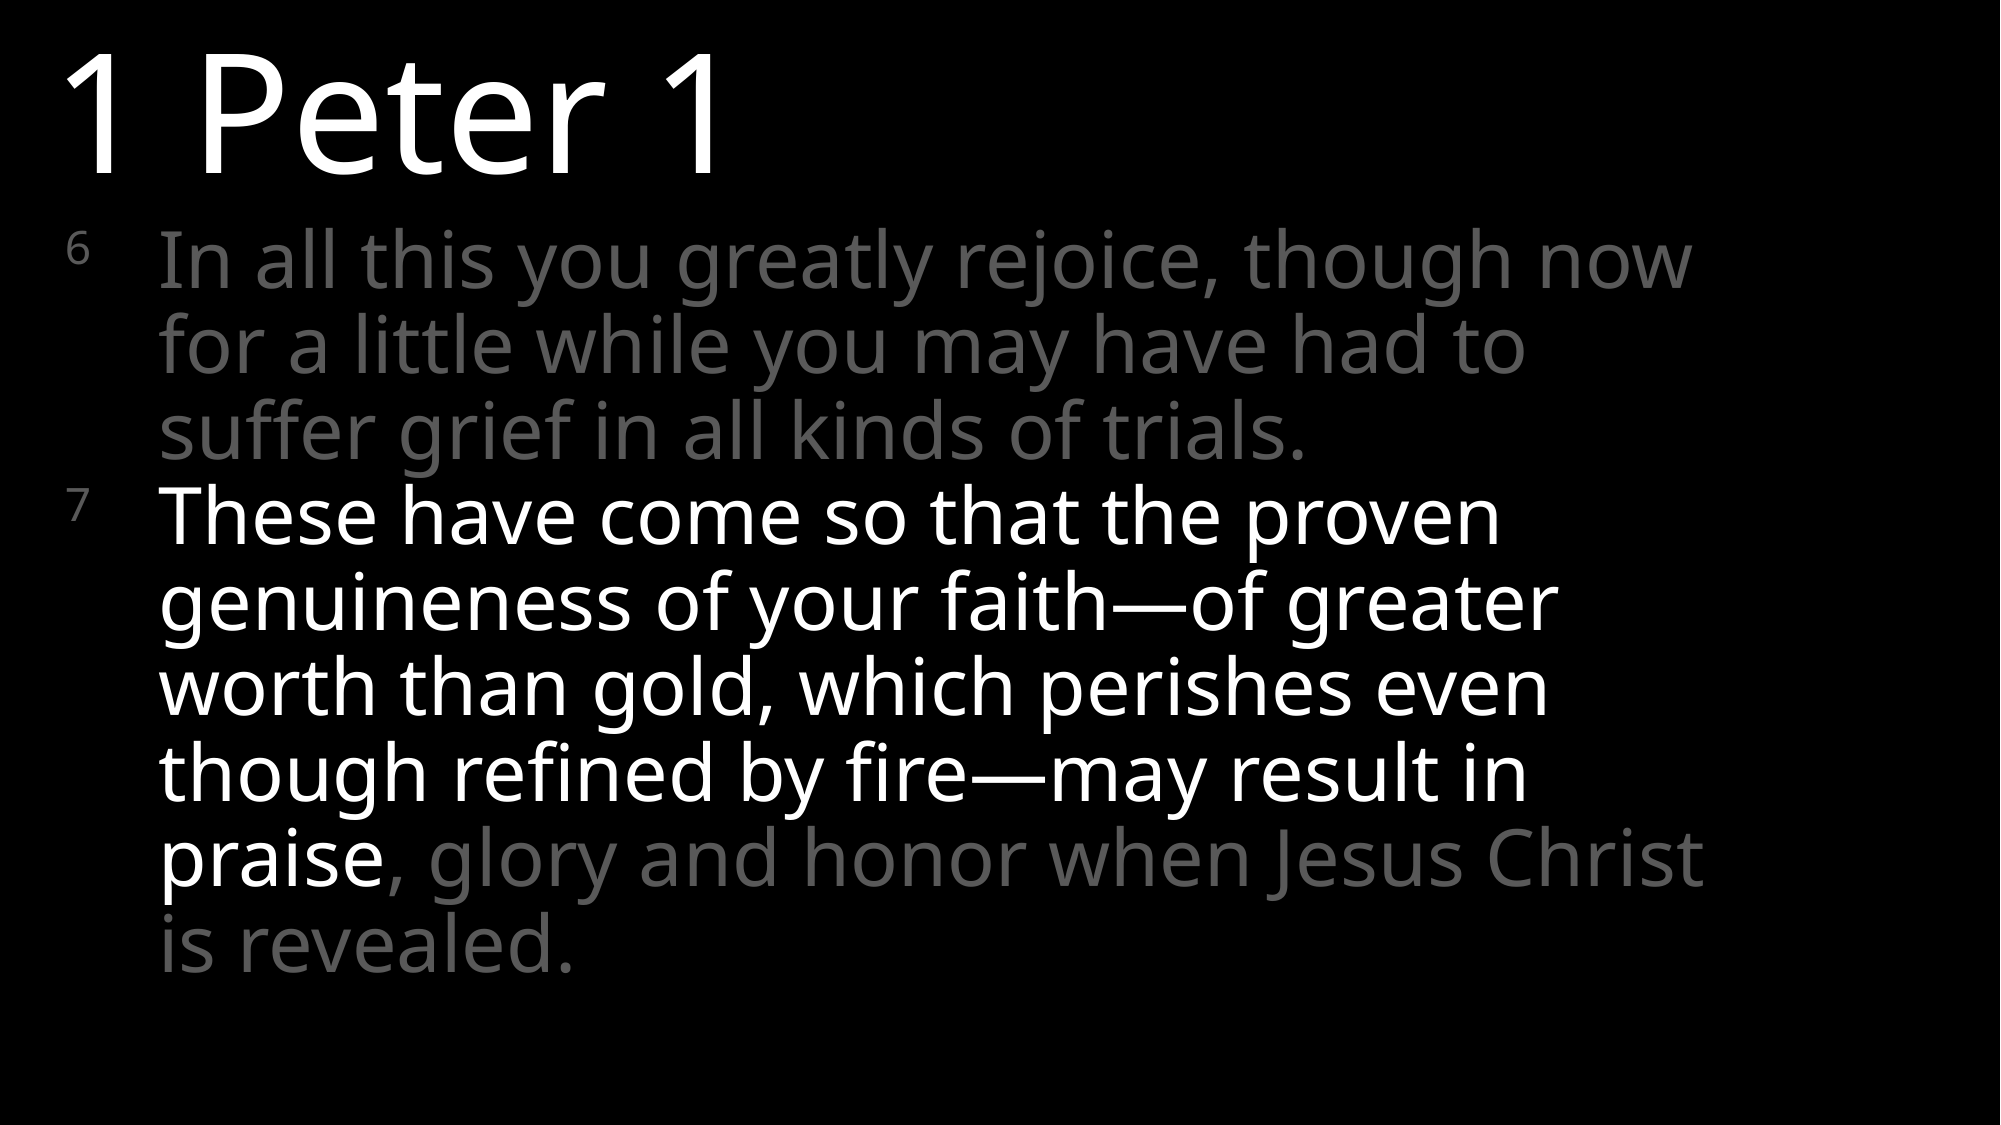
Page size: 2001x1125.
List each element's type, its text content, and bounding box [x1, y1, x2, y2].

text_box 1 Peter 1 [37, 0, 1838, 215]
text_box 6 In all this you greatly rejoice, though now for a little while you may have had to suffer grief in all kinds of trials. 7 These have come so that the proven genuineness of your faith—of greater worth than gold, which perishes even though refined by fire—may result in praise, glory and honor when Jesus Christ is revealed. [50, 215, 1750, 997]
